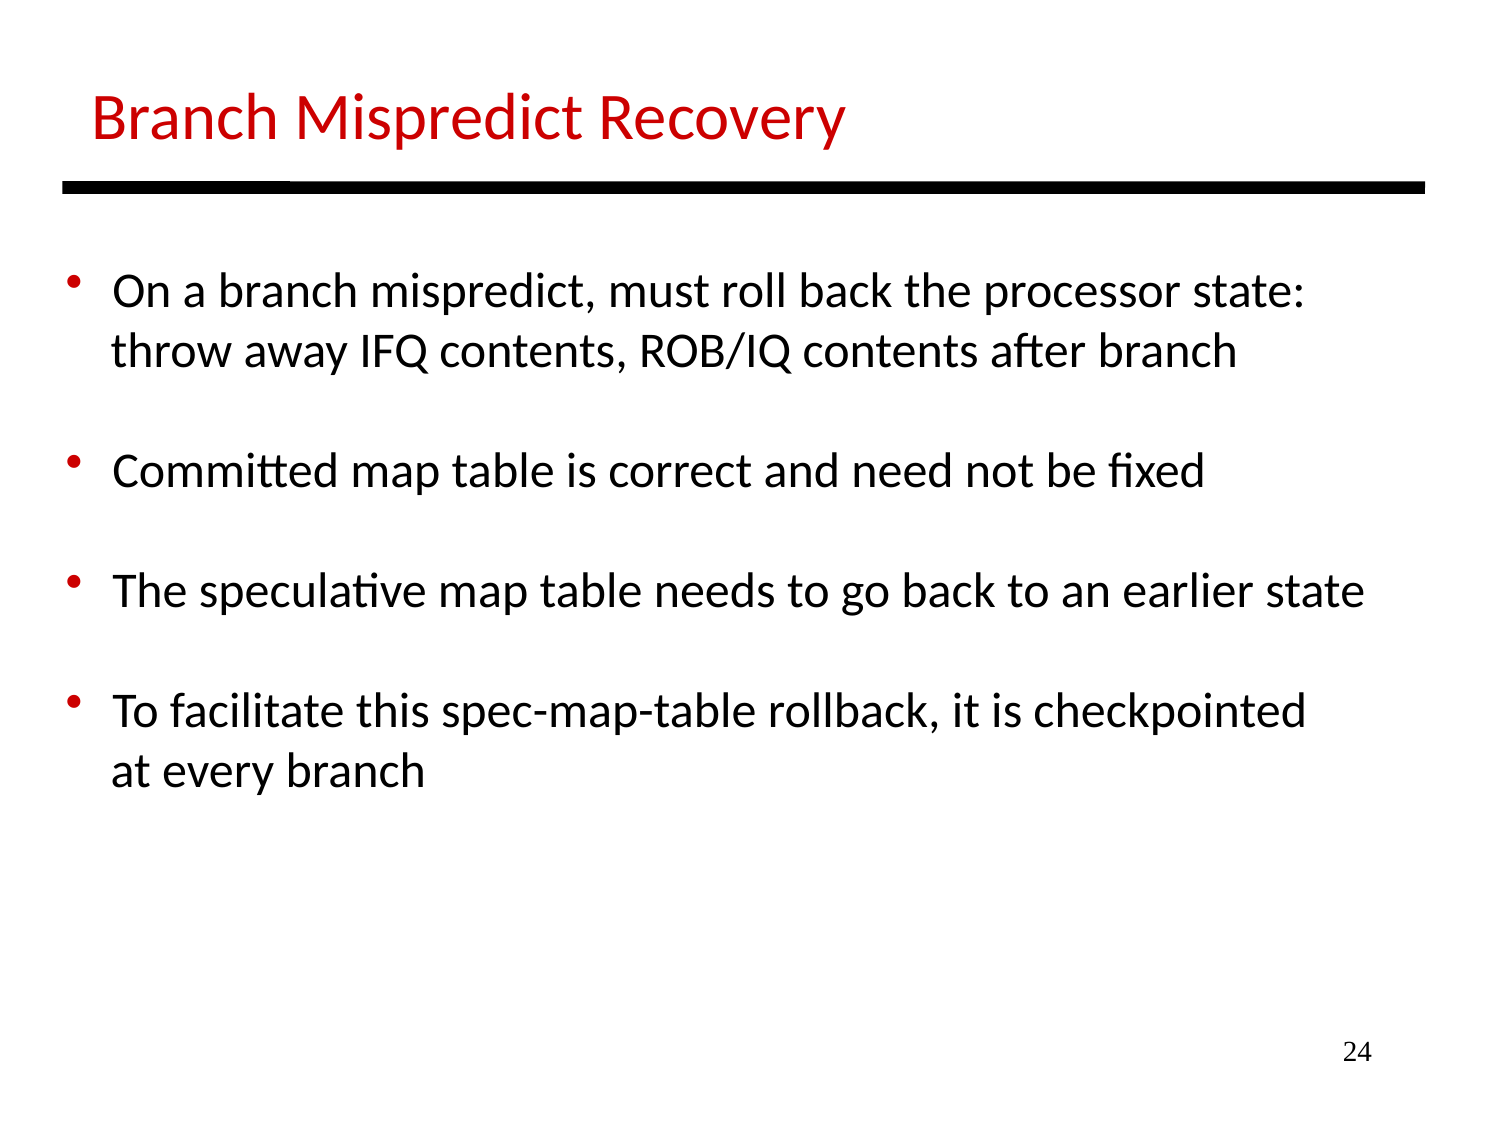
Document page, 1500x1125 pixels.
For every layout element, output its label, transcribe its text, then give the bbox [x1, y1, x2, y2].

text_box On a branch mispredict, must roll back the processor state: throw away IFQ contents, ROB/IQ contents after branch Committed map table is correct and need not be fixed The speculative map table needs to go back to an earlier state To facilitate this spec-map-table rollback, it is checkpointed at every branch [50, 249, 1381, 925]
slide_number 24 [1074, 1024, 1388, 1101]
text_box Branch Mispredict Recovery [76, 65, 862, 160]
